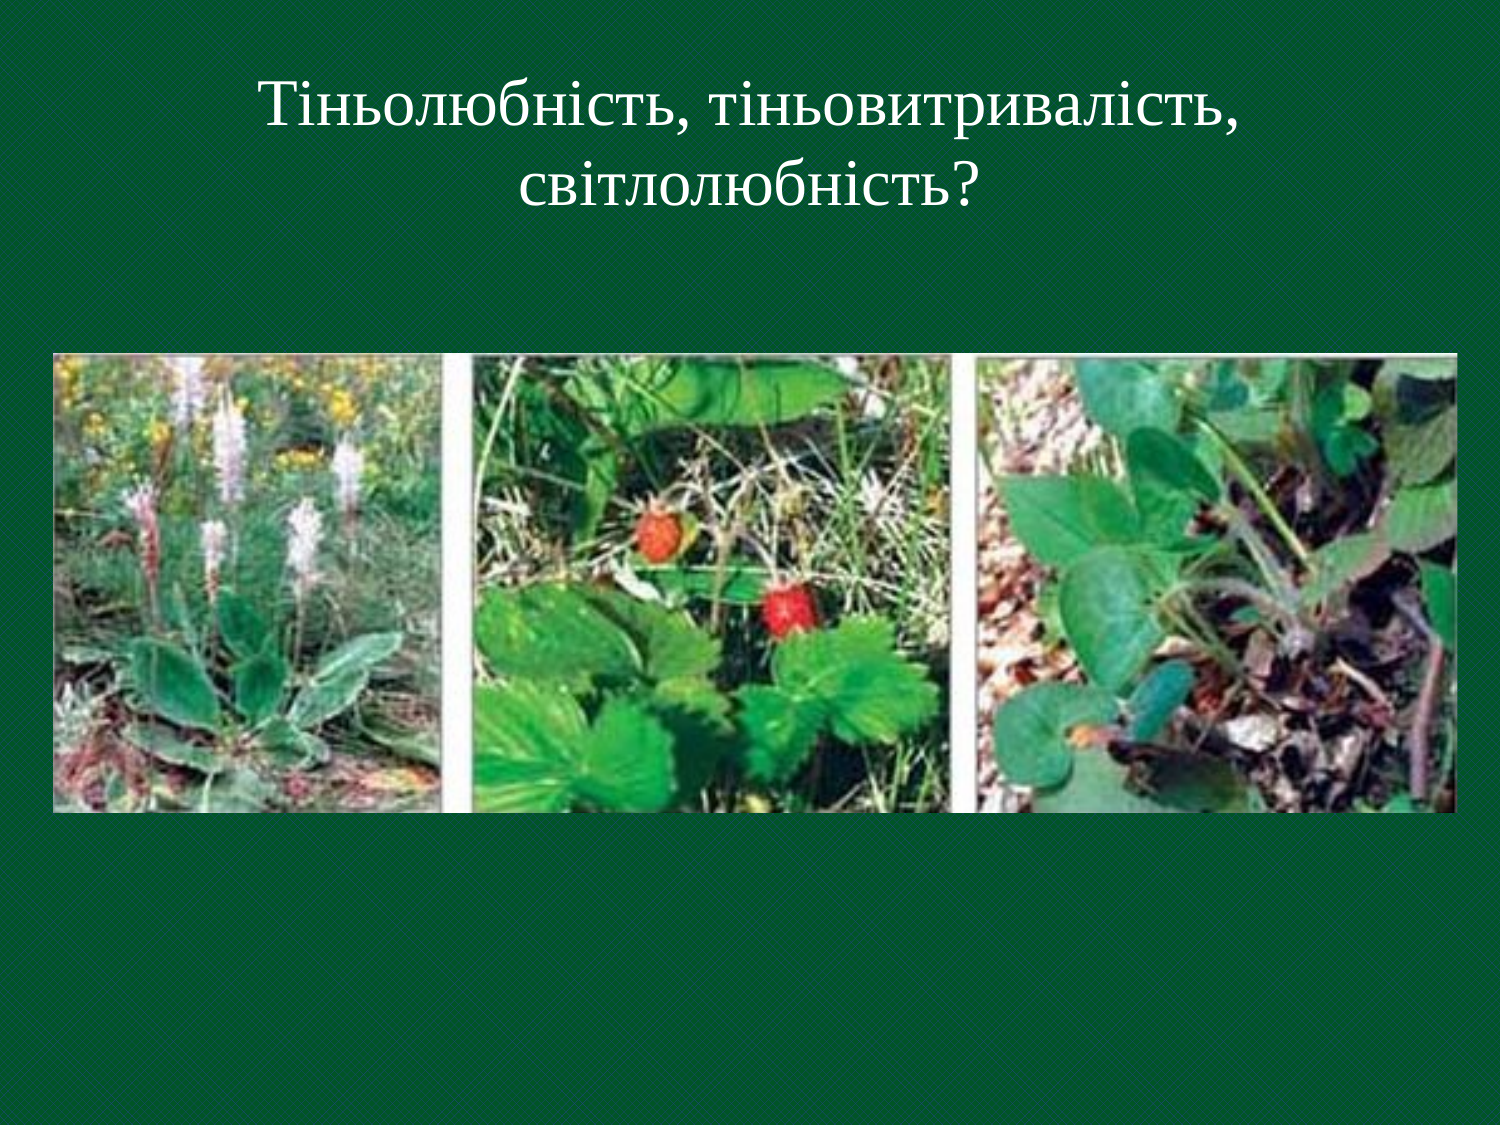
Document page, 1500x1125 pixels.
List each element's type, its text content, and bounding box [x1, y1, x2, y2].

picture [52, 353, 1458, 813]
title Тіньолюбність, тіньовитривалість, світлолюбність? [75, 45, 1425, 233]
